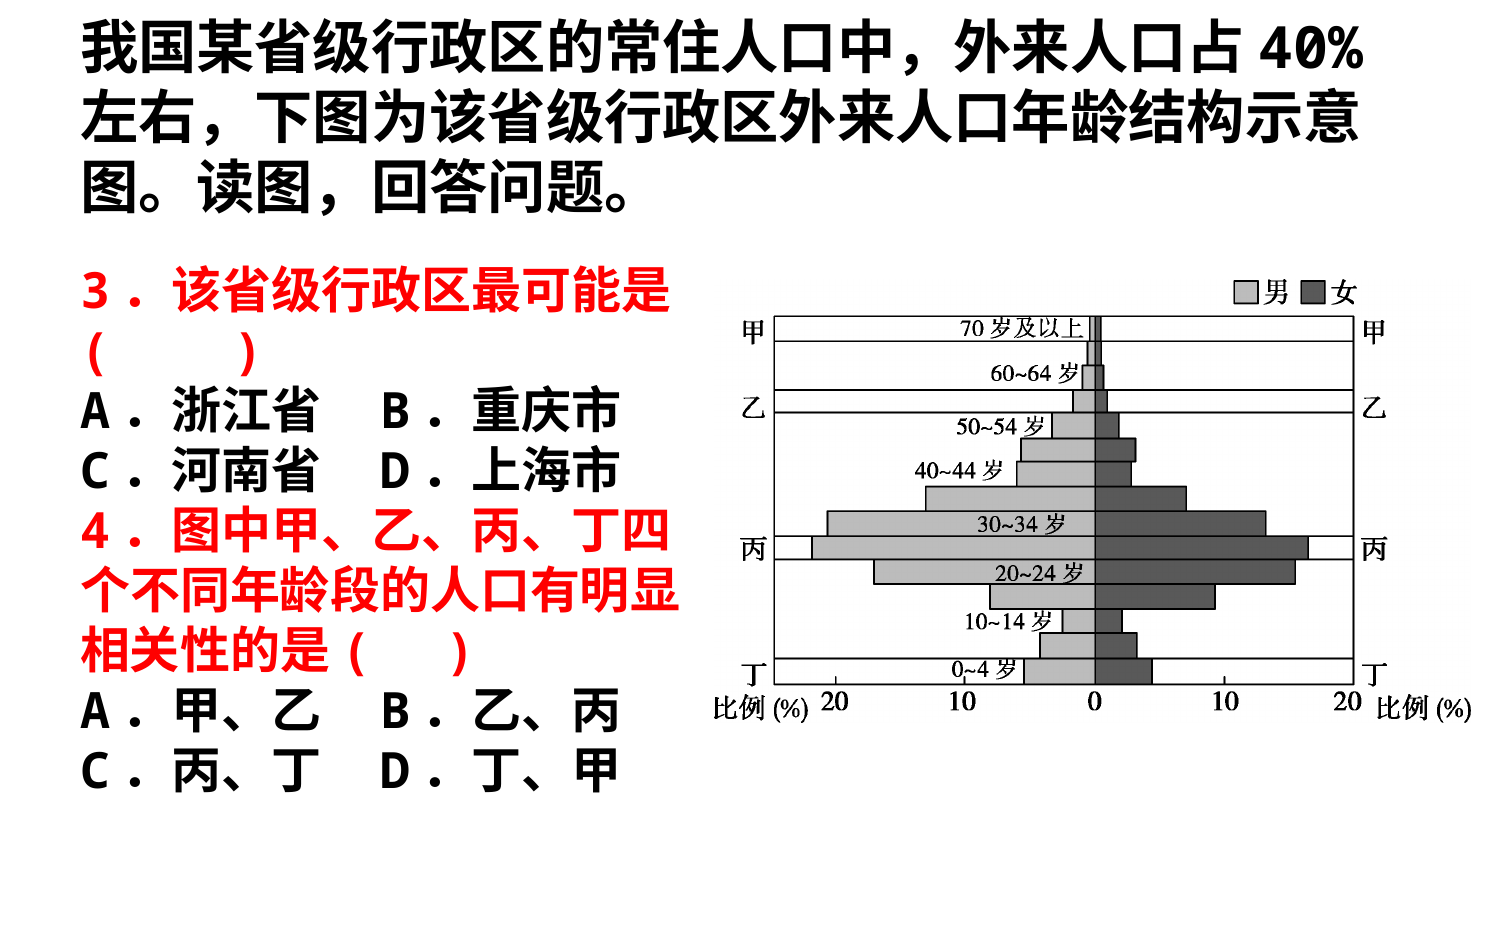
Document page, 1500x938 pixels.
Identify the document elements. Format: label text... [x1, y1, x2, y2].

text_box 3．该省级行政区最可能是( ) A．浙江省 B．重庆市 C．河南省 D．上海市 4．图中甲、乙、丙、丁四个不同年龄段的人口有明显相关性的是( ) A．甲、乙 B．乙、丙 C．丙、丁 D．丁、甲 [64, 251, 703, 807]
title 我国某省级行政区的常住人口中，外来人口占40%左右，下图为该省级行政区外来人口年龄结构示意图。读图，回答问题。 [64, 37, 1426, 304]
picture [714, 279, 1471, 723]
